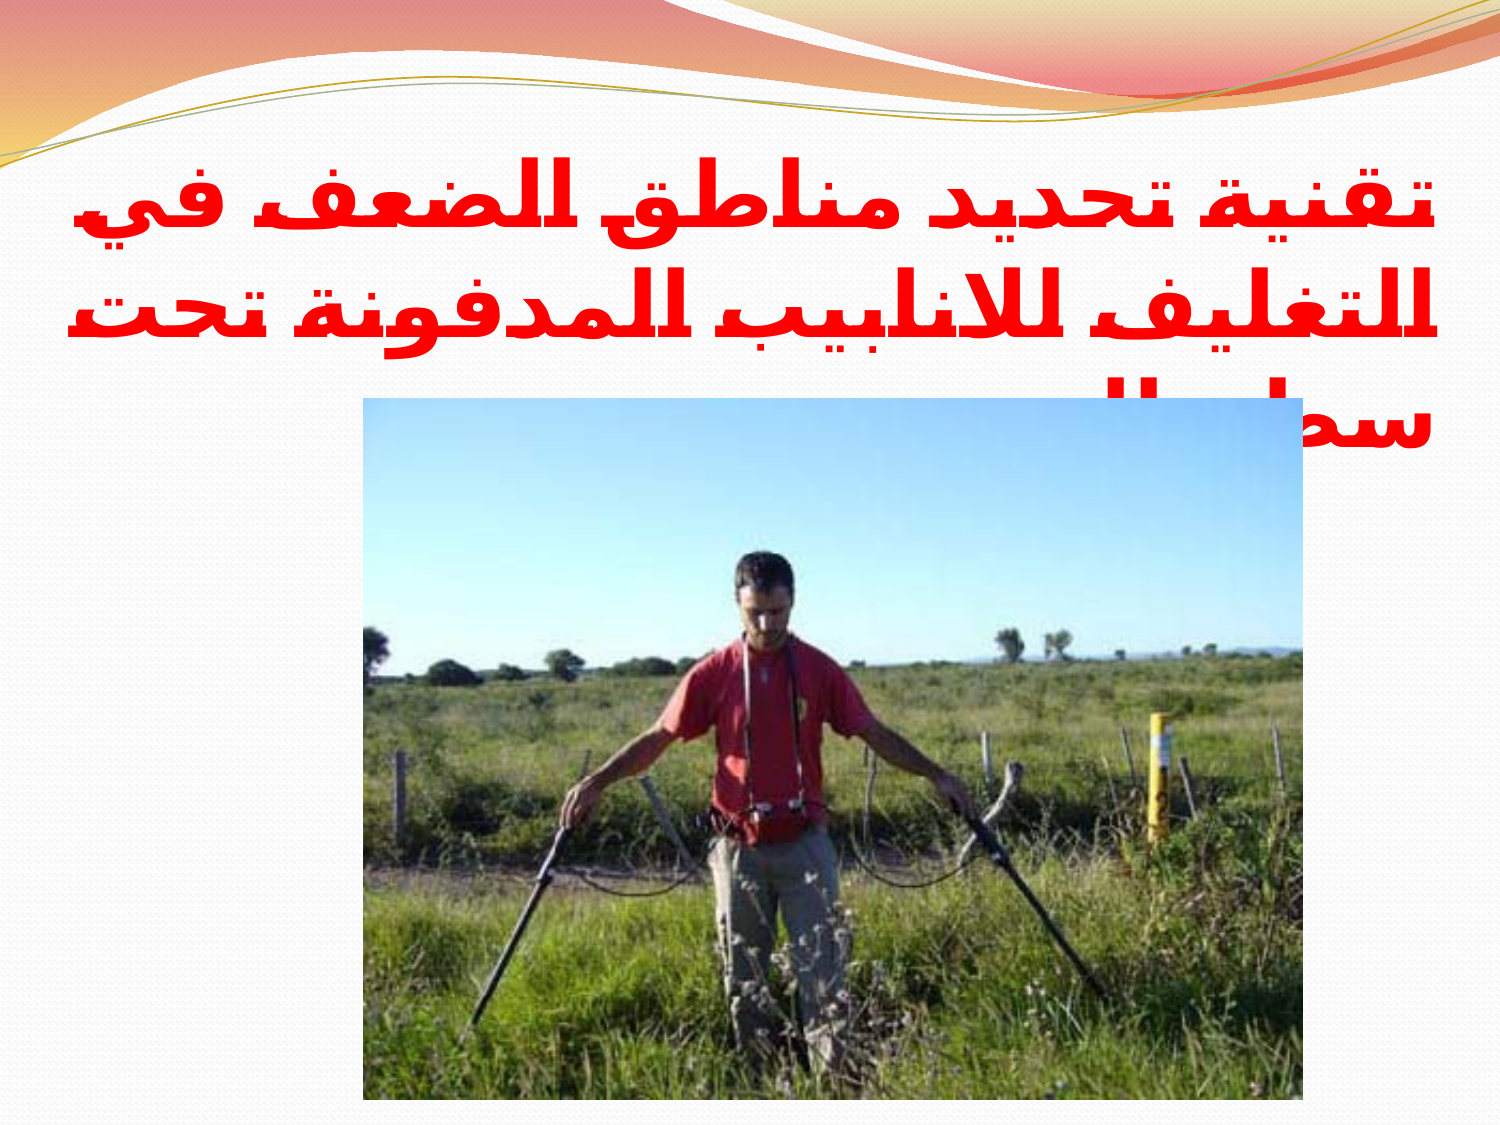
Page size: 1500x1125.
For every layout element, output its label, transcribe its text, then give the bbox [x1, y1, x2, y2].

text_box تقنية تحديد مناطق الضعف في التغليف للانابيب المدفونة تحت سطح التربة [46, 128, 1454, 584]
picture [362, 398, 1303, 1101]
